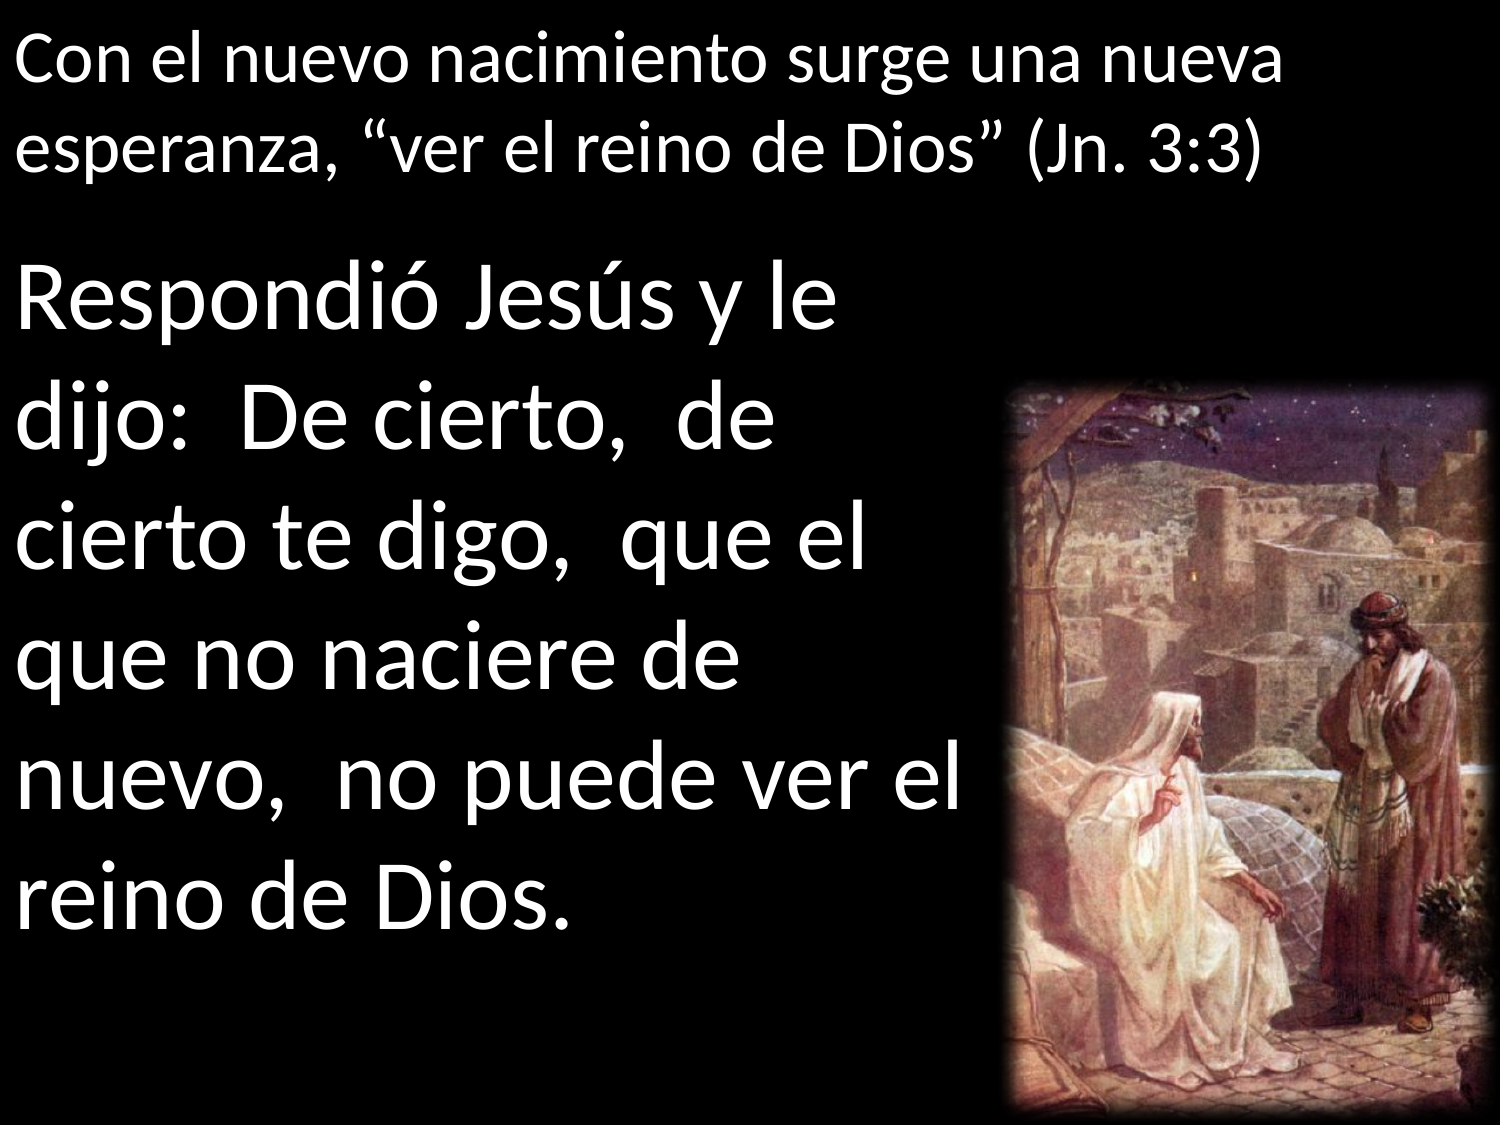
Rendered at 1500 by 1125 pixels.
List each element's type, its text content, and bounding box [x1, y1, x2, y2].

picture [995, 372, 1500, 1125]
text_box Respondió Jesús y le dijo: De cierto, de cierto te digo, que el que no naciere de nuevo, no puede ver el reino de Dios. [0, 222, 997, 957]
text_box Con el nuevo nacimiento surge una nueva esperanza, “ver el reino de Dios” (Jn. 3:3) [0, 0, 1500, 372]
